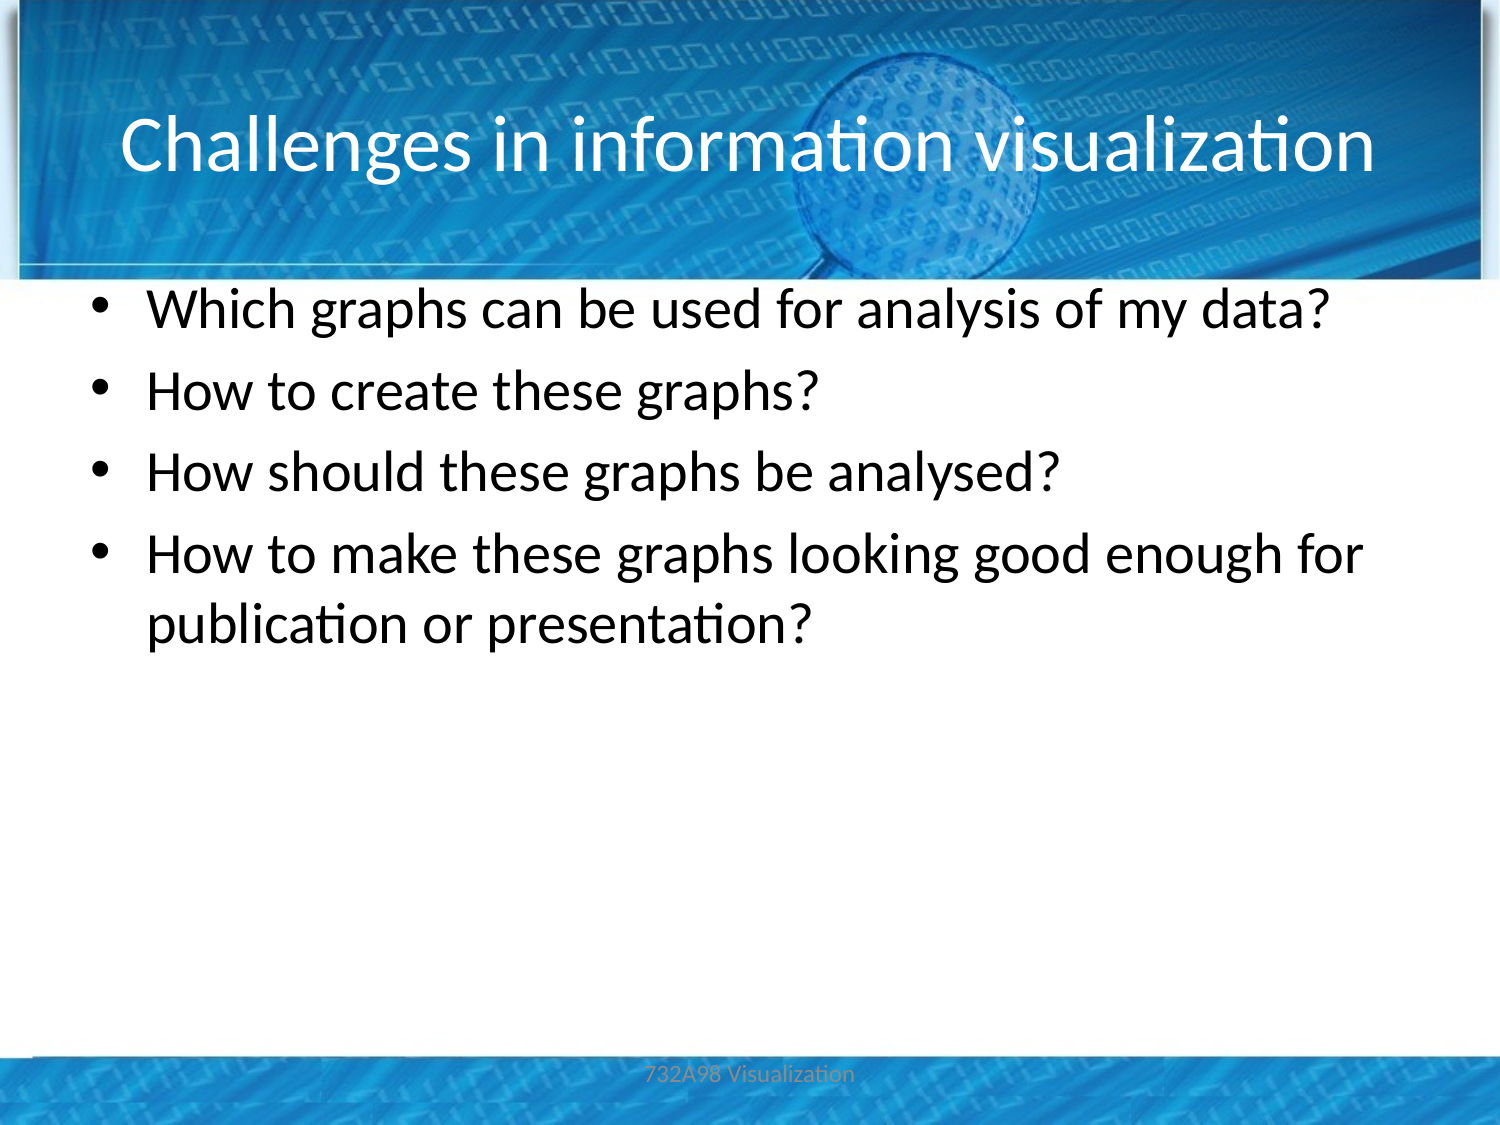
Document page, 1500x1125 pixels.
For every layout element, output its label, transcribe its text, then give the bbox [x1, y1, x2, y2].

title Challenges in information visualization [75, 45, 1425, 233]
list Which graphs can be used for analysis of my data? How to create these graphs? How should these graphs be analysed? How to make these graphs looking good enough for publication or presentation? [75, 262, 1425, 1005]
footer 732A98 Visualization [512, 1042, 988, 1103]
picture [0, 0, 1500, 1125]
